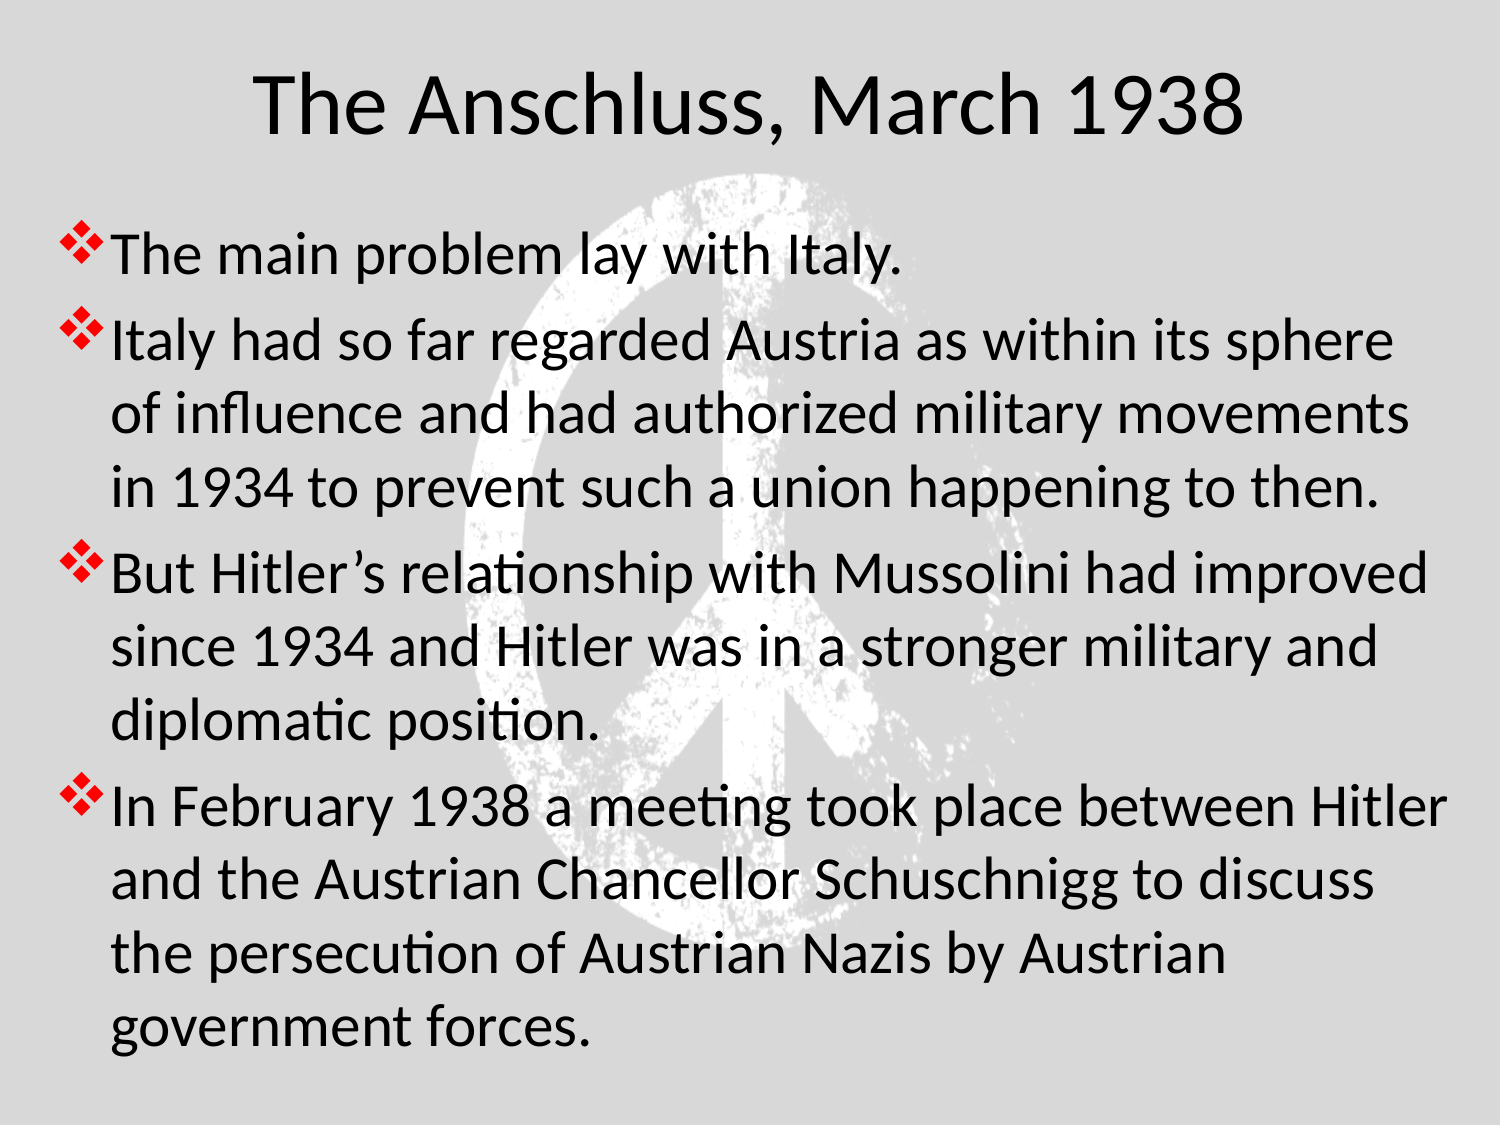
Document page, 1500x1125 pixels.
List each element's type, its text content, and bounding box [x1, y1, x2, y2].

title The Anschluss, March 1938 [75, 36, 1425, 161]
list The main problem lay with Italy. Italy had so far regarded Austria as within its sphere of influence and had authorized military movements in 1934 to prevent such a union happening to then. But Hitler’s relationship with Mussolini had improved since 1934 and Hitler was in a stronger military and diplomatic position. In February 1938 a meeting took place between Hitler and the Austrian Chancellor Schuschnigg to discuss the persecution of Austrian Nazis by Austrian government forces. [39, 205, 1467, 1076]
